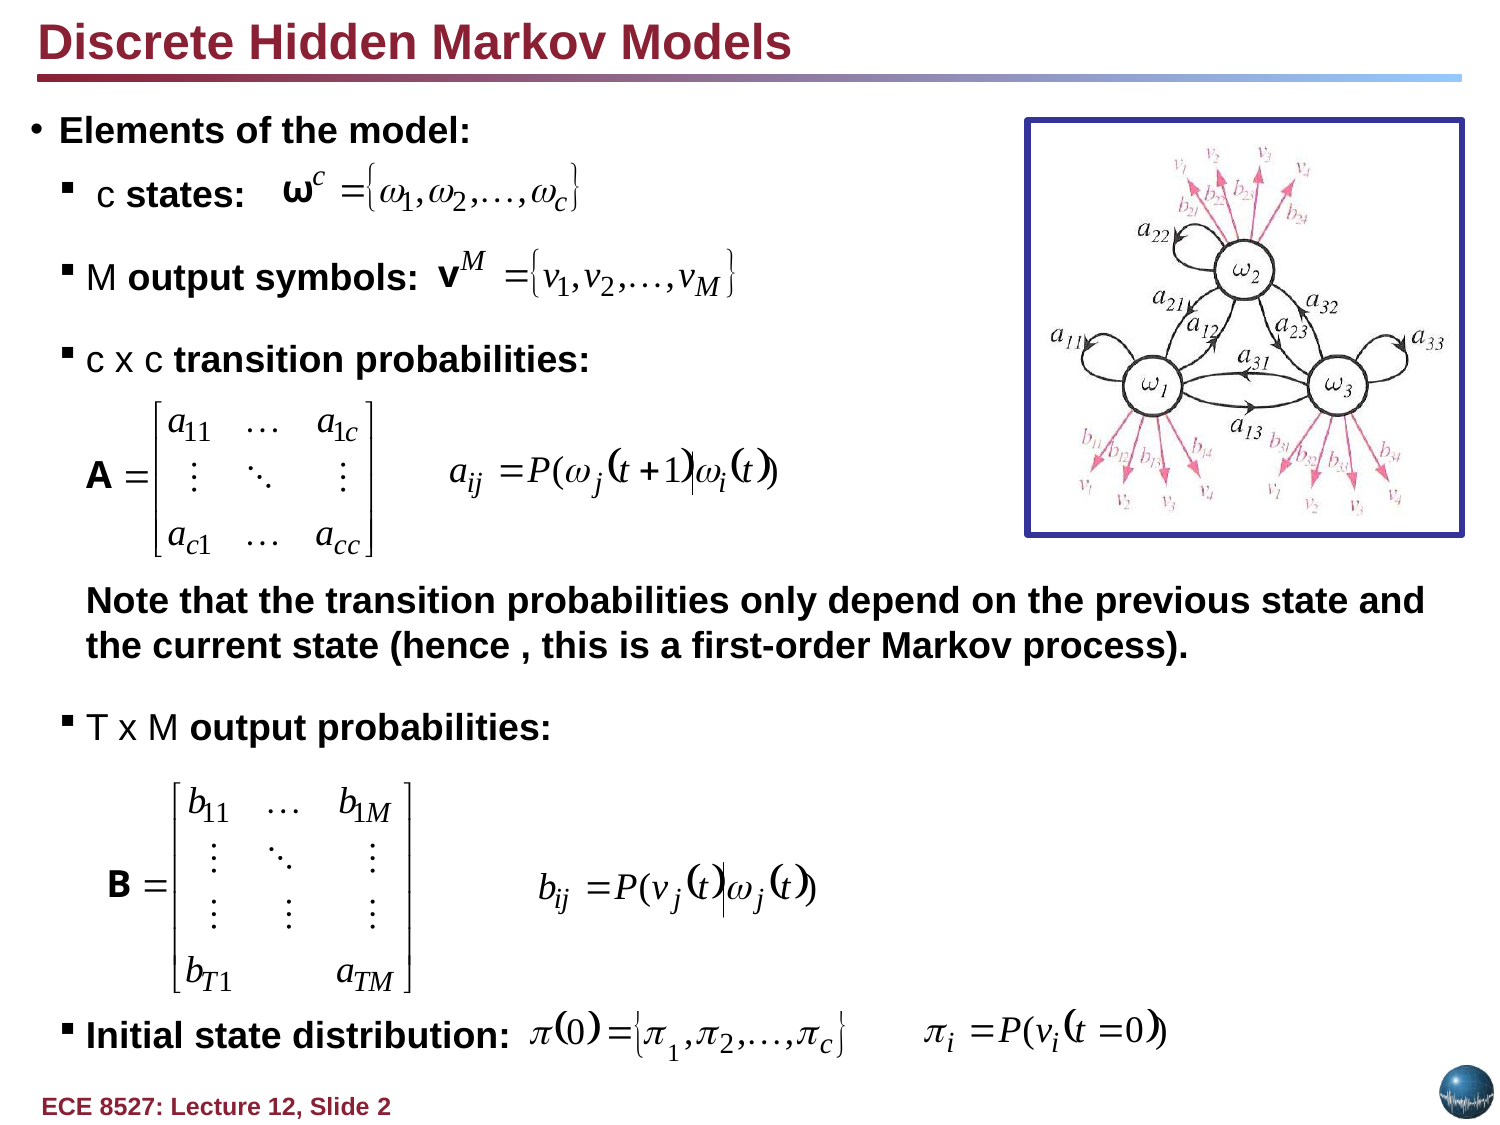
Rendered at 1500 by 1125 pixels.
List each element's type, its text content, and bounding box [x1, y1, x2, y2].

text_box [527, 1010, 851, 1066]
text_box Discrete Hidden Markov Models [37, 9, 1163, 70]
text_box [104, 776, 423, 1000]
text_box Elements of the model: c states: M output symbols: c x c transition probabilities: Note that the transition probabilities only depend on the previous state and the current state (hence , this is a first-order Markov process). T x M output probabilities: Initial state distribution: [30, 106, 1453, 1125]
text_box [81, 396, 385, 562]
picture [1453, 1065, 1494, 1119]
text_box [535, 857, 822, 923]
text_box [921, 1009, 1172, 1058]
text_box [278, 158, 588, 217]
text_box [434, 243, 744, 303]
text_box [445, 446, 784, 504]
picture [1030, 123, 1460, 532]
